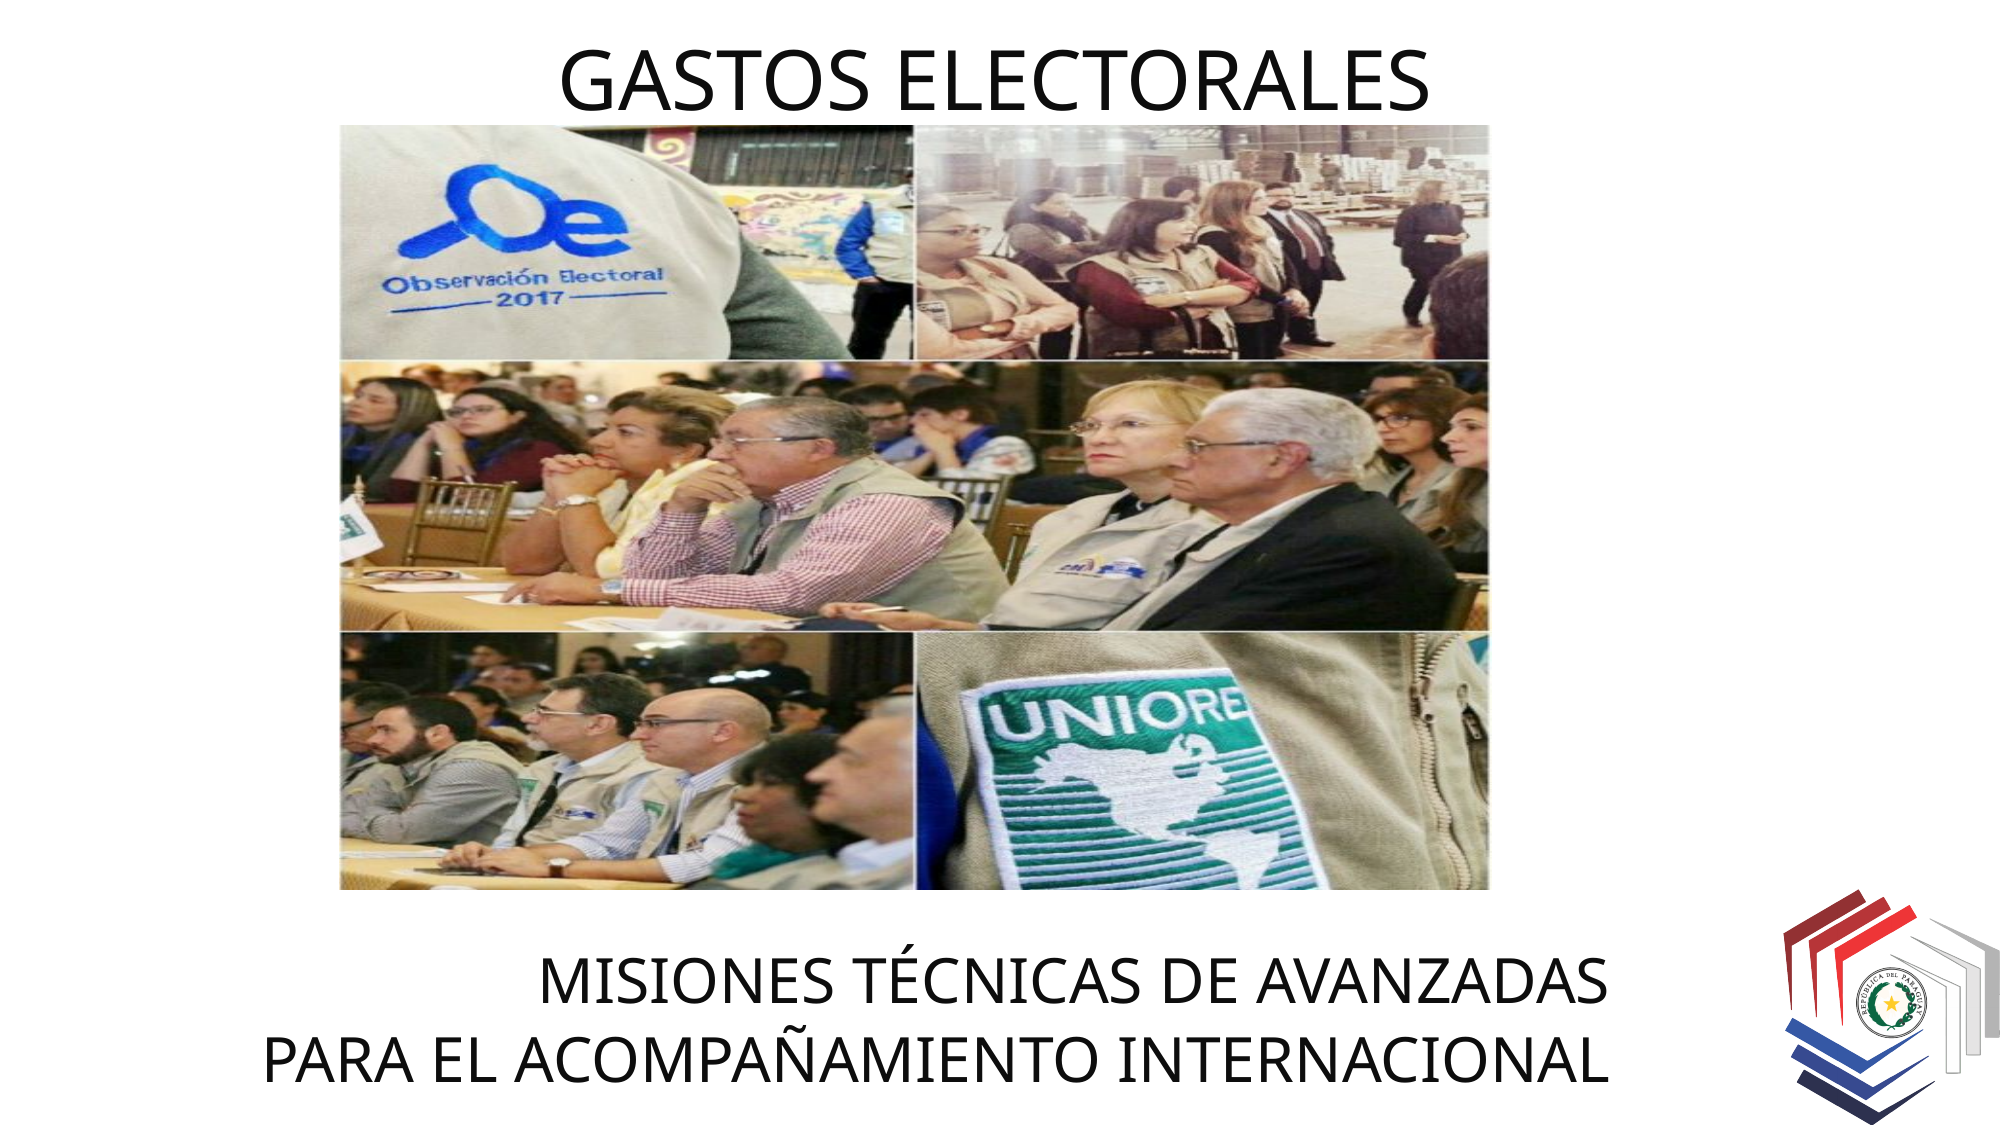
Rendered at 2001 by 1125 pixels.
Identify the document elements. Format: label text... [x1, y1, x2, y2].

text_box MISIONES TÉCNICAS DE AVANZADAS PARA EL ACOMPAÑAMIENTO INTERNACIONAL [245, 912, 1627, 1103]
text_box GASTOS ELECTORALES [17, 19, 1974, 135]
picture [338, 125, 1492, 890]
picture [1783, 888, 2000, 1125]
